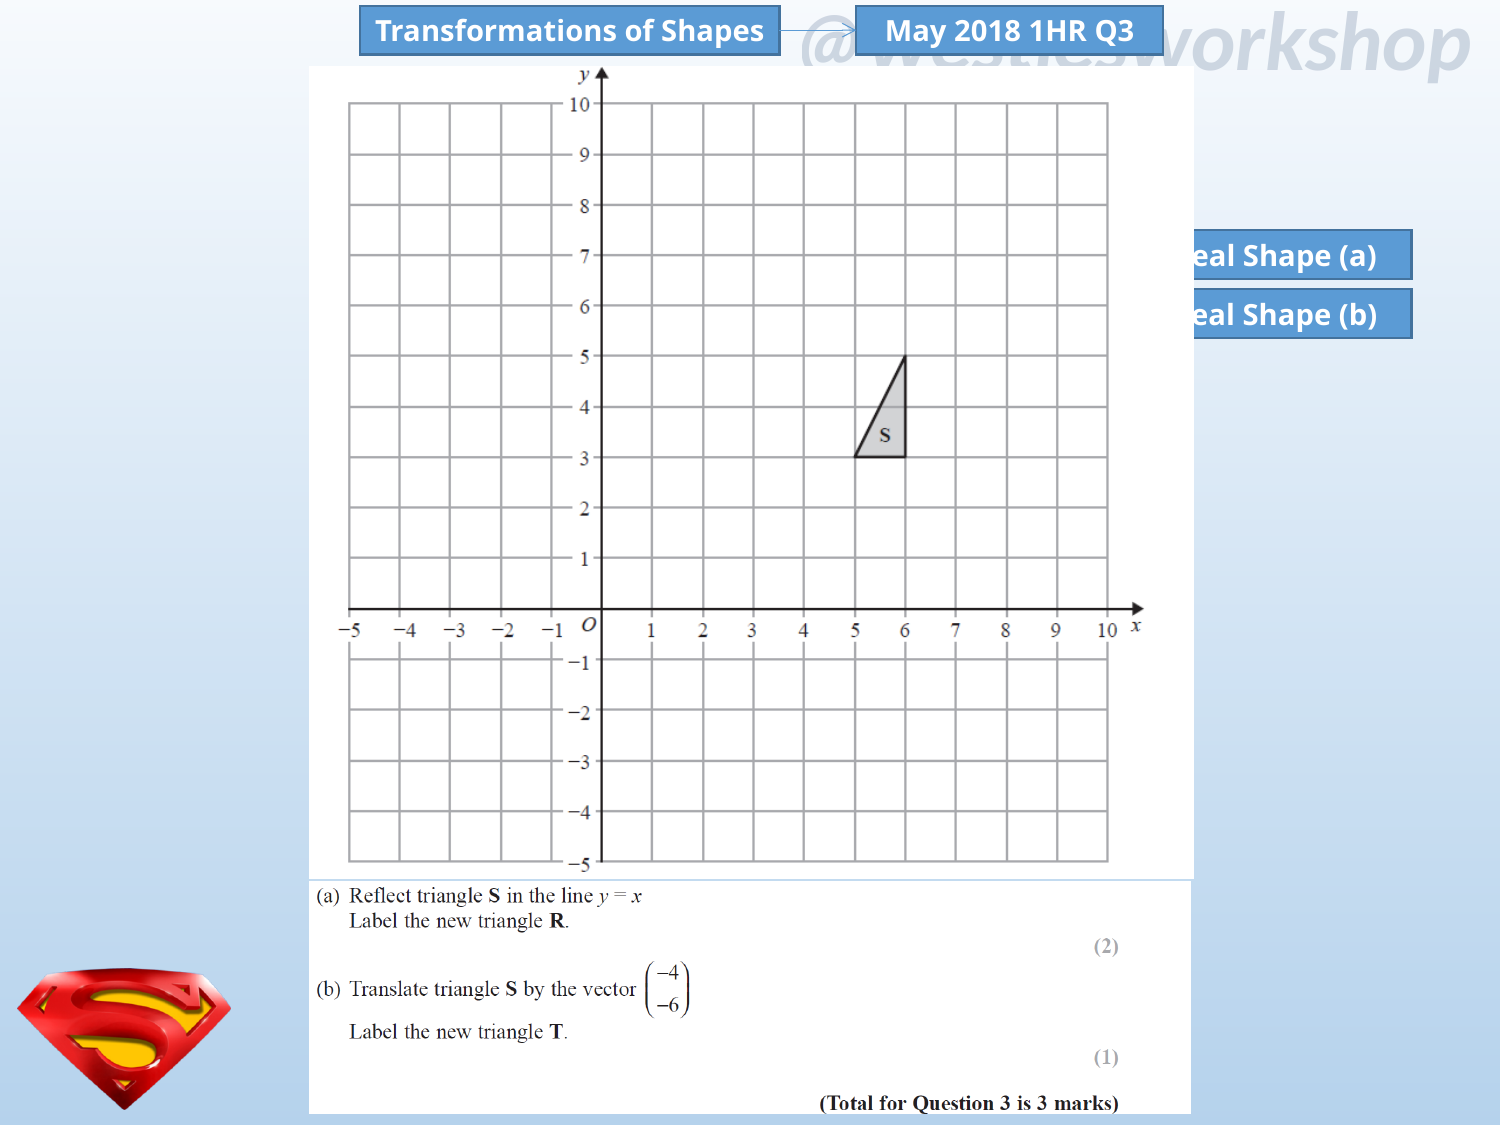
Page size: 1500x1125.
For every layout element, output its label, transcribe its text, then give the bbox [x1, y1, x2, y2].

text_box Reveal Shape (b) [1194, 288, 1413, 339]
text_box Reveal Shape (a) [1194, 229, 1413, 280]
text_box May 2018 1HR Q3 [855, 5, 1164, 56]
picture [309, 66, 1194, 879]
text_box Transformations of Shapes [359, 5, 781, 56]
picture [17, 968, 231, 1110]
picture [309, 881, 1191, 1114]
